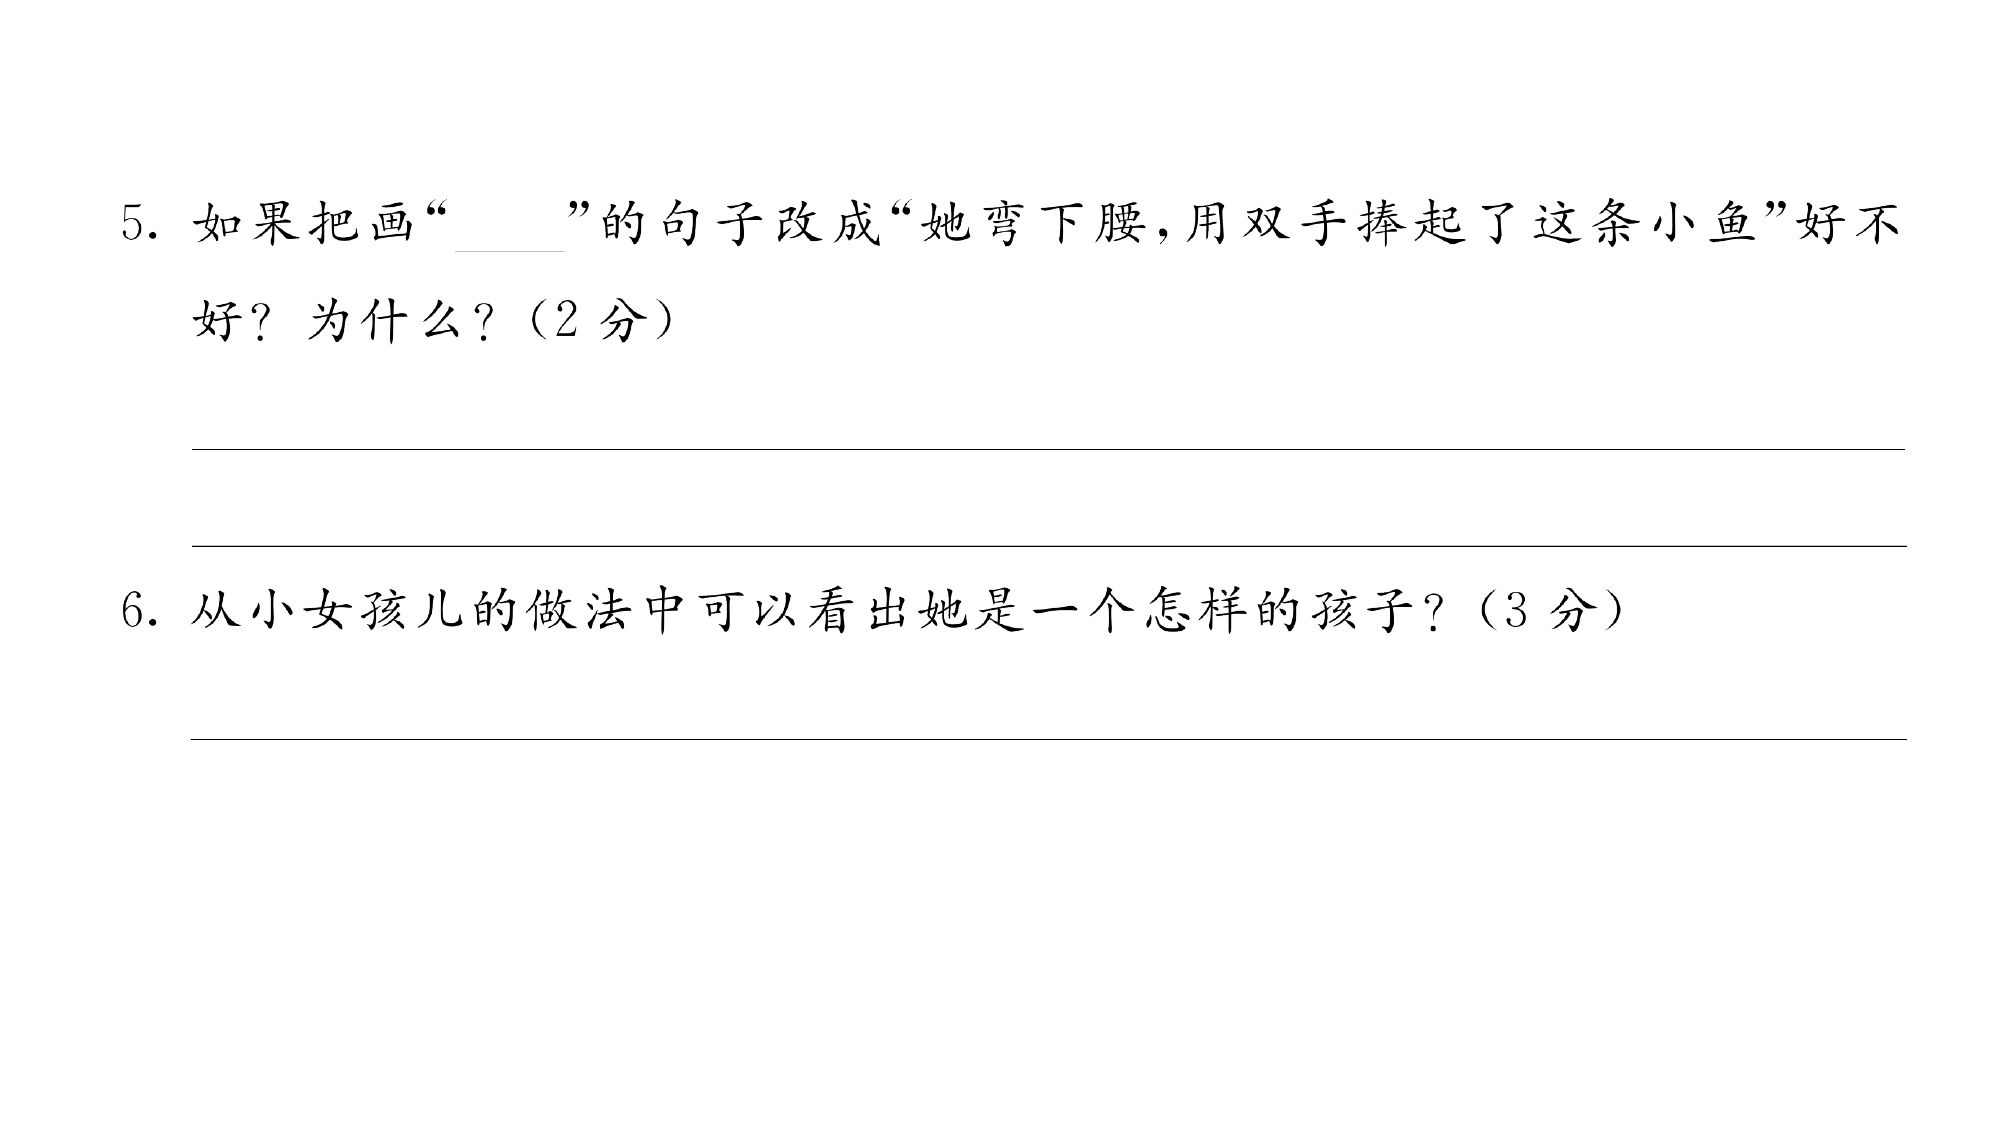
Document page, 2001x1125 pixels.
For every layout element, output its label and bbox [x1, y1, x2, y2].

picture [118, 177, 2000, 755]
